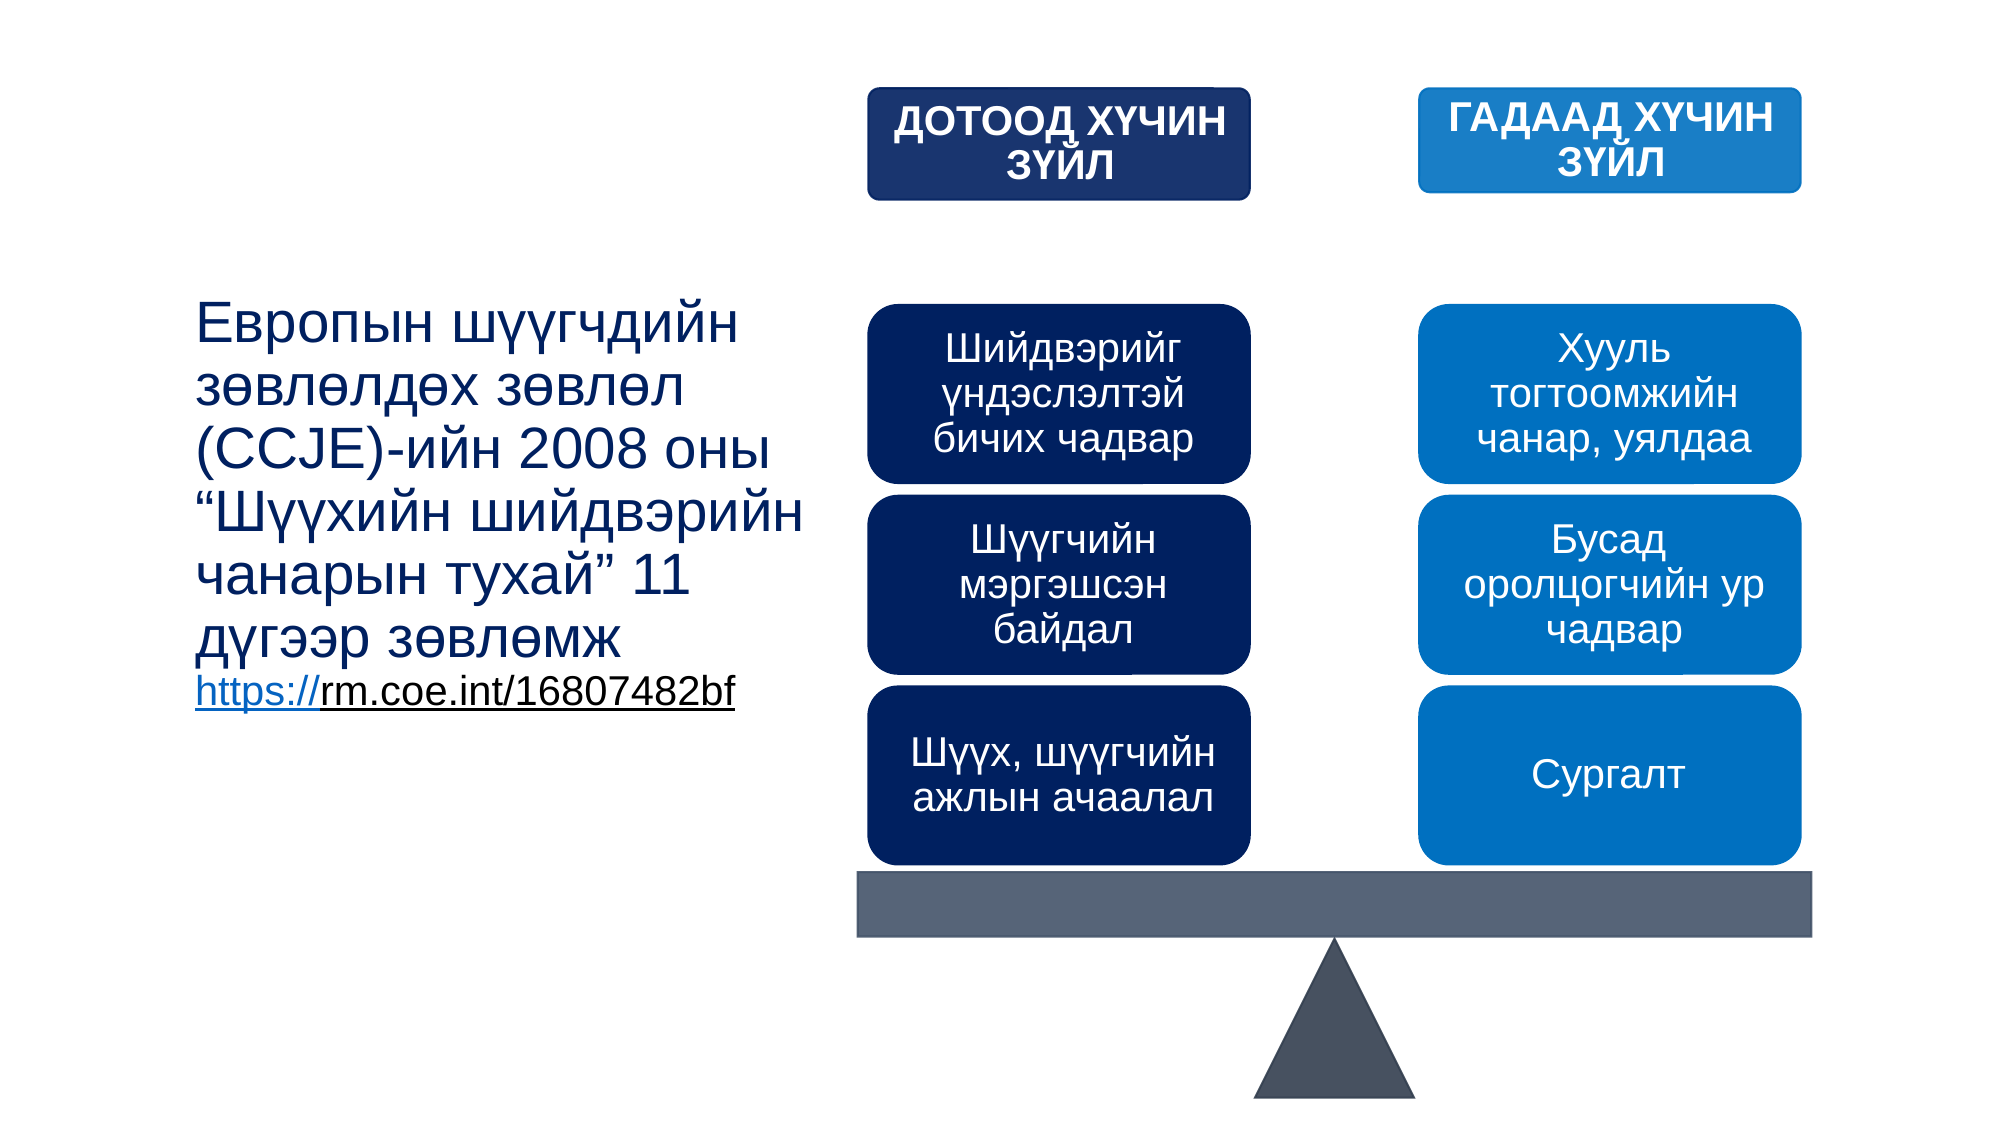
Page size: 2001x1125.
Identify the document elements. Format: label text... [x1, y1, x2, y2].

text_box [757, 38, 1912, 1098]
title Европын шүүгчдийн зөвлөлдөх зөвлөл (CCJE)-ийн 2008 оны “Шүүхийн шийдвэрийн чанарын тухай” 11 дүгээр зөвлөмж https://rm.coe.int/16807482bf [180, 466, 757, 541]
